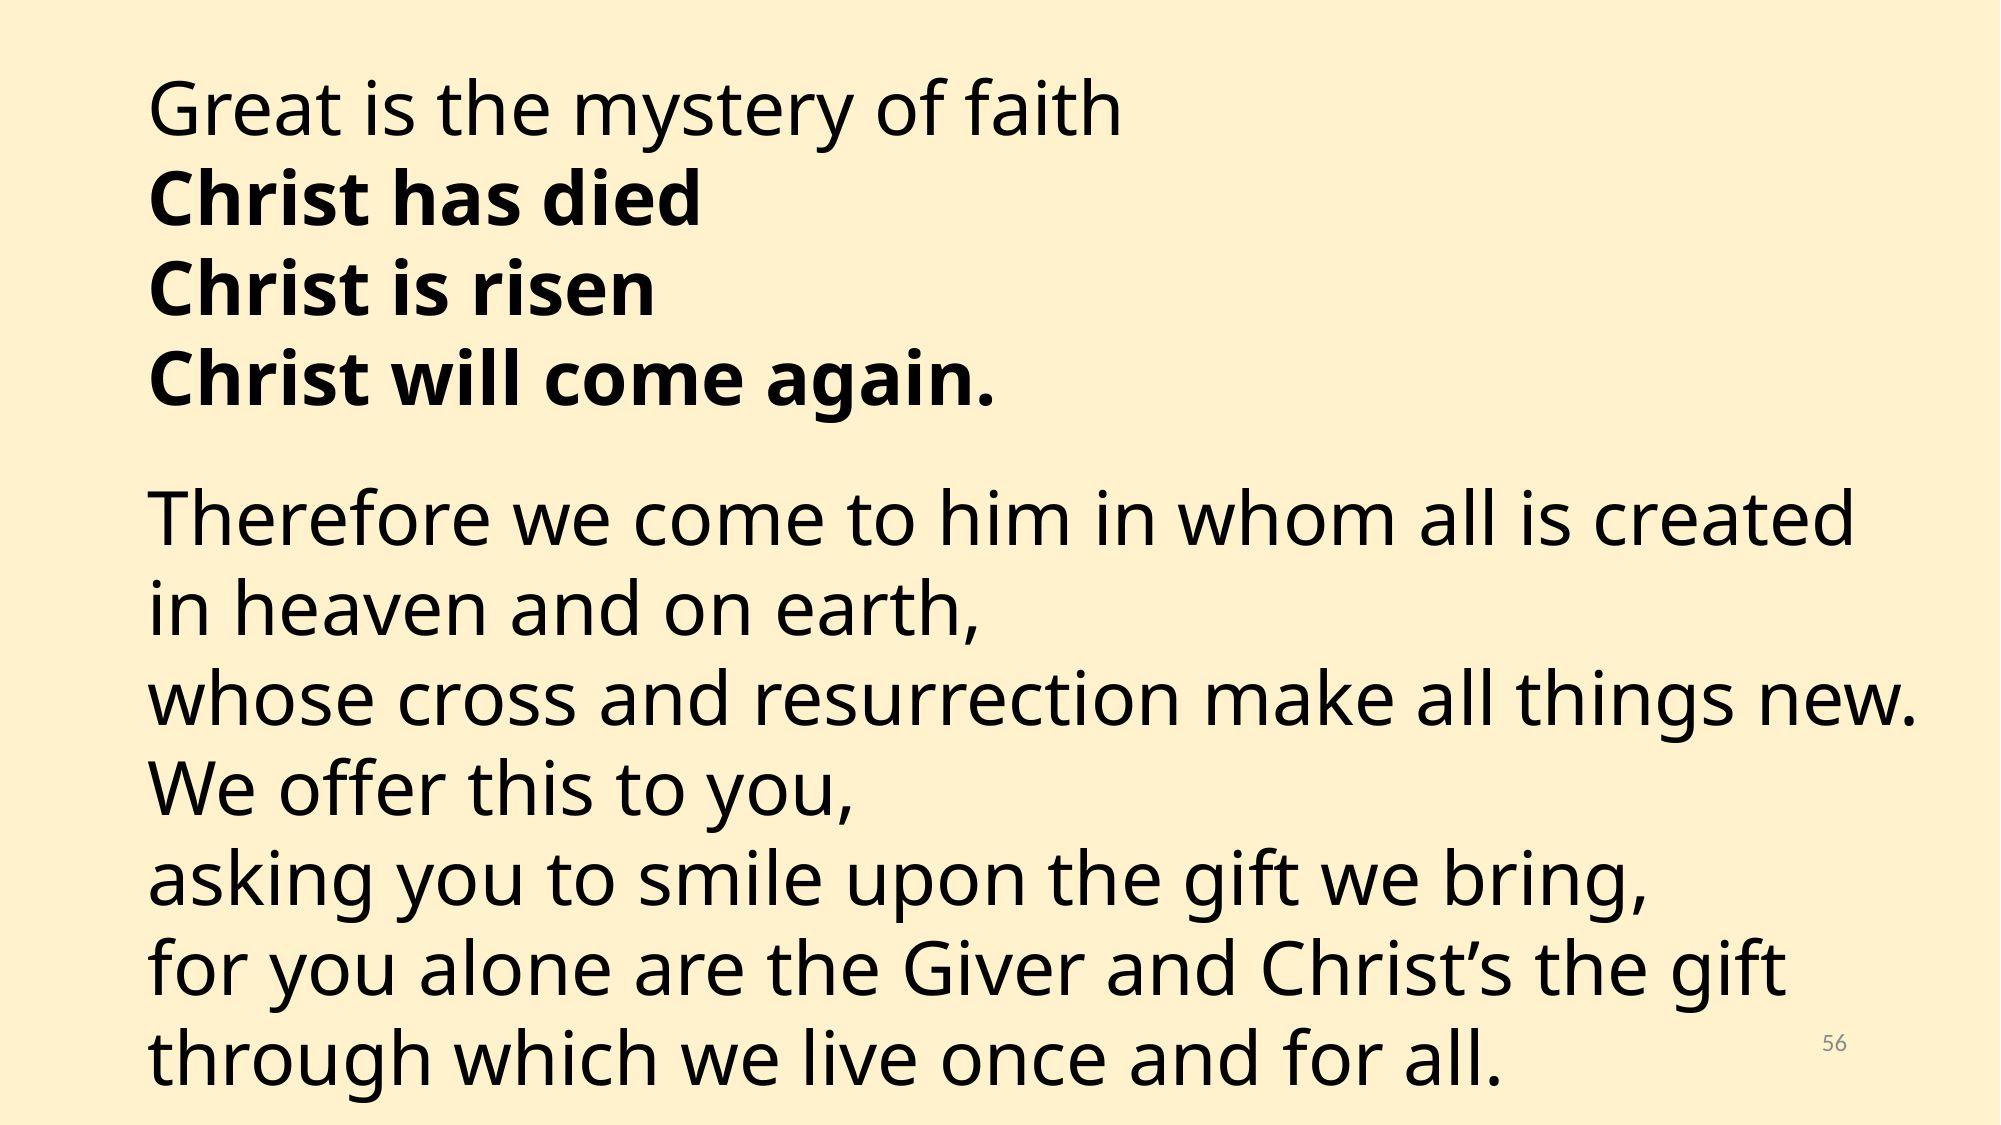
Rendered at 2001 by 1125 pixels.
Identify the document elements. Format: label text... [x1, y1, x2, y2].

slide_number 56 [1412, 1012, 1863, 1072]
text_box Great is the mystery of faith Christ has died Christ is risen Christ will come again. Therefore we come to him in whom all is created in heaven and on earth, whose cross and resurrection make all things new. We offer this to you, asking you to smile upon the gift we bring, for you alone are the Giver and Christ’s the gift through which we live once and for all. [132, 53, 1951, 1108]
